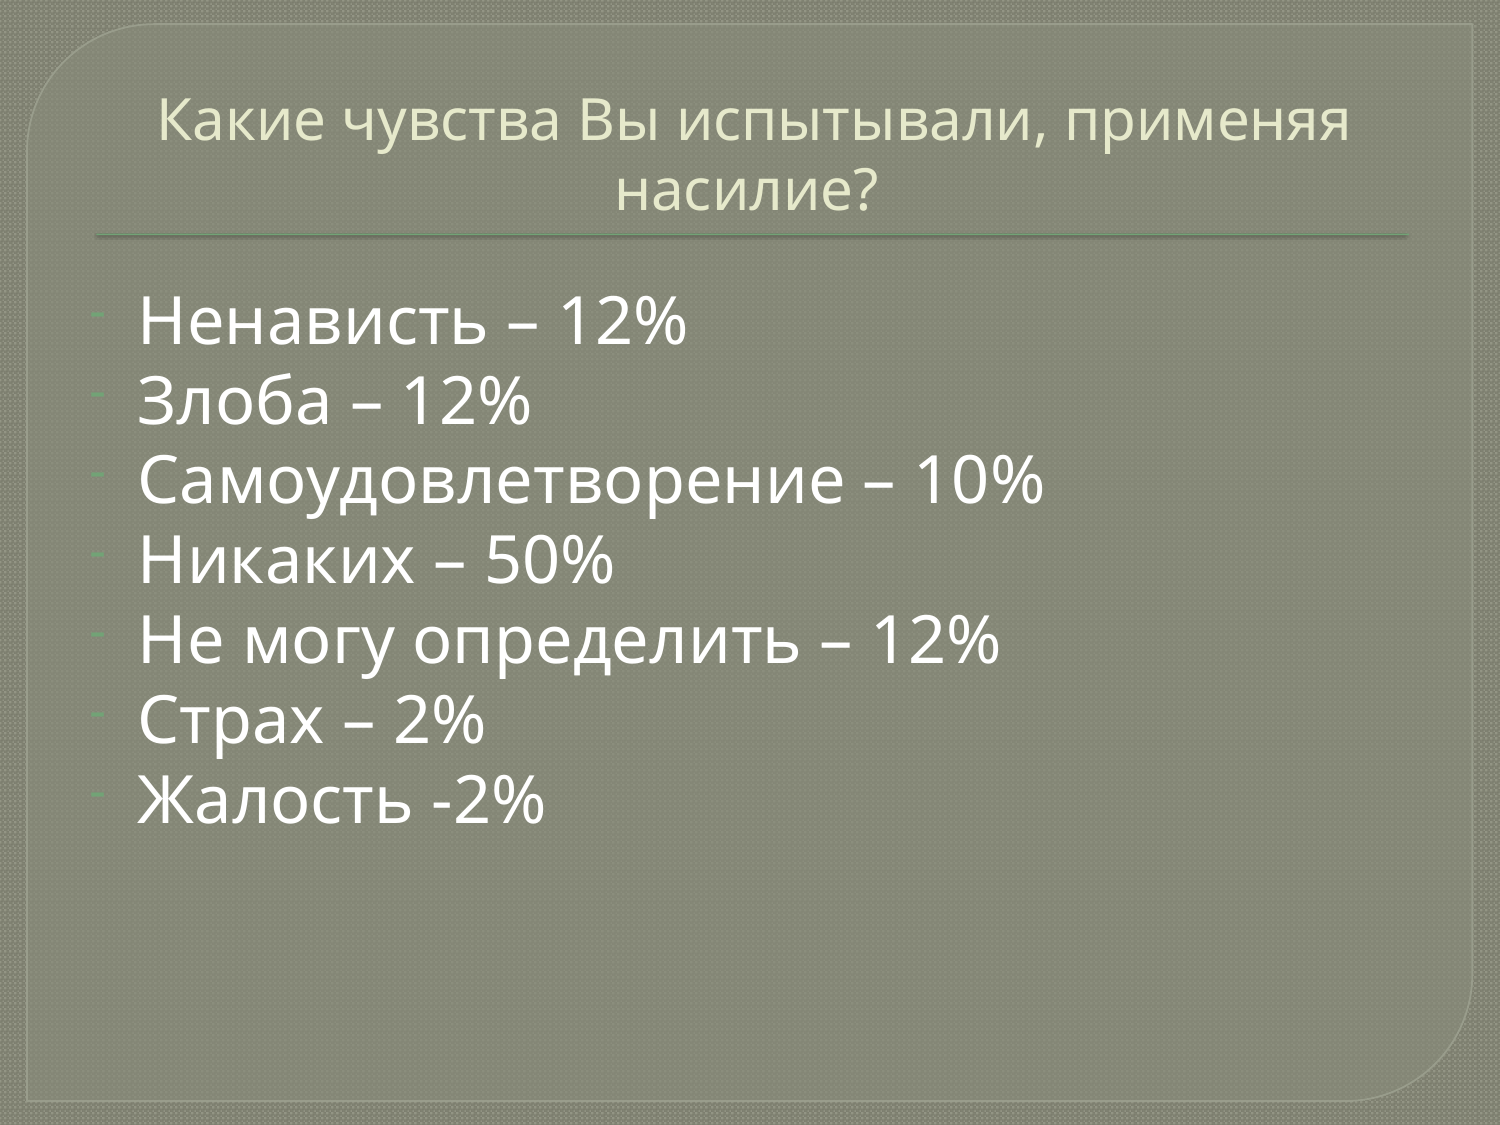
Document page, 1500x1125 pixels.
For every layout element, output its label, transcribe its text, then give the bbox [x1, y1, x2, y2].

title Какие чувства Вы испытывали, применяя насилие? [75, 41, 1425, 230]
list Ненависть – 12% Злоба – 12% Самоудовлетворение – 10% Никаких – 50% Не могу определить – 12% Страх – 2% Жалость -2% [75, 270, 1425, 1013]
